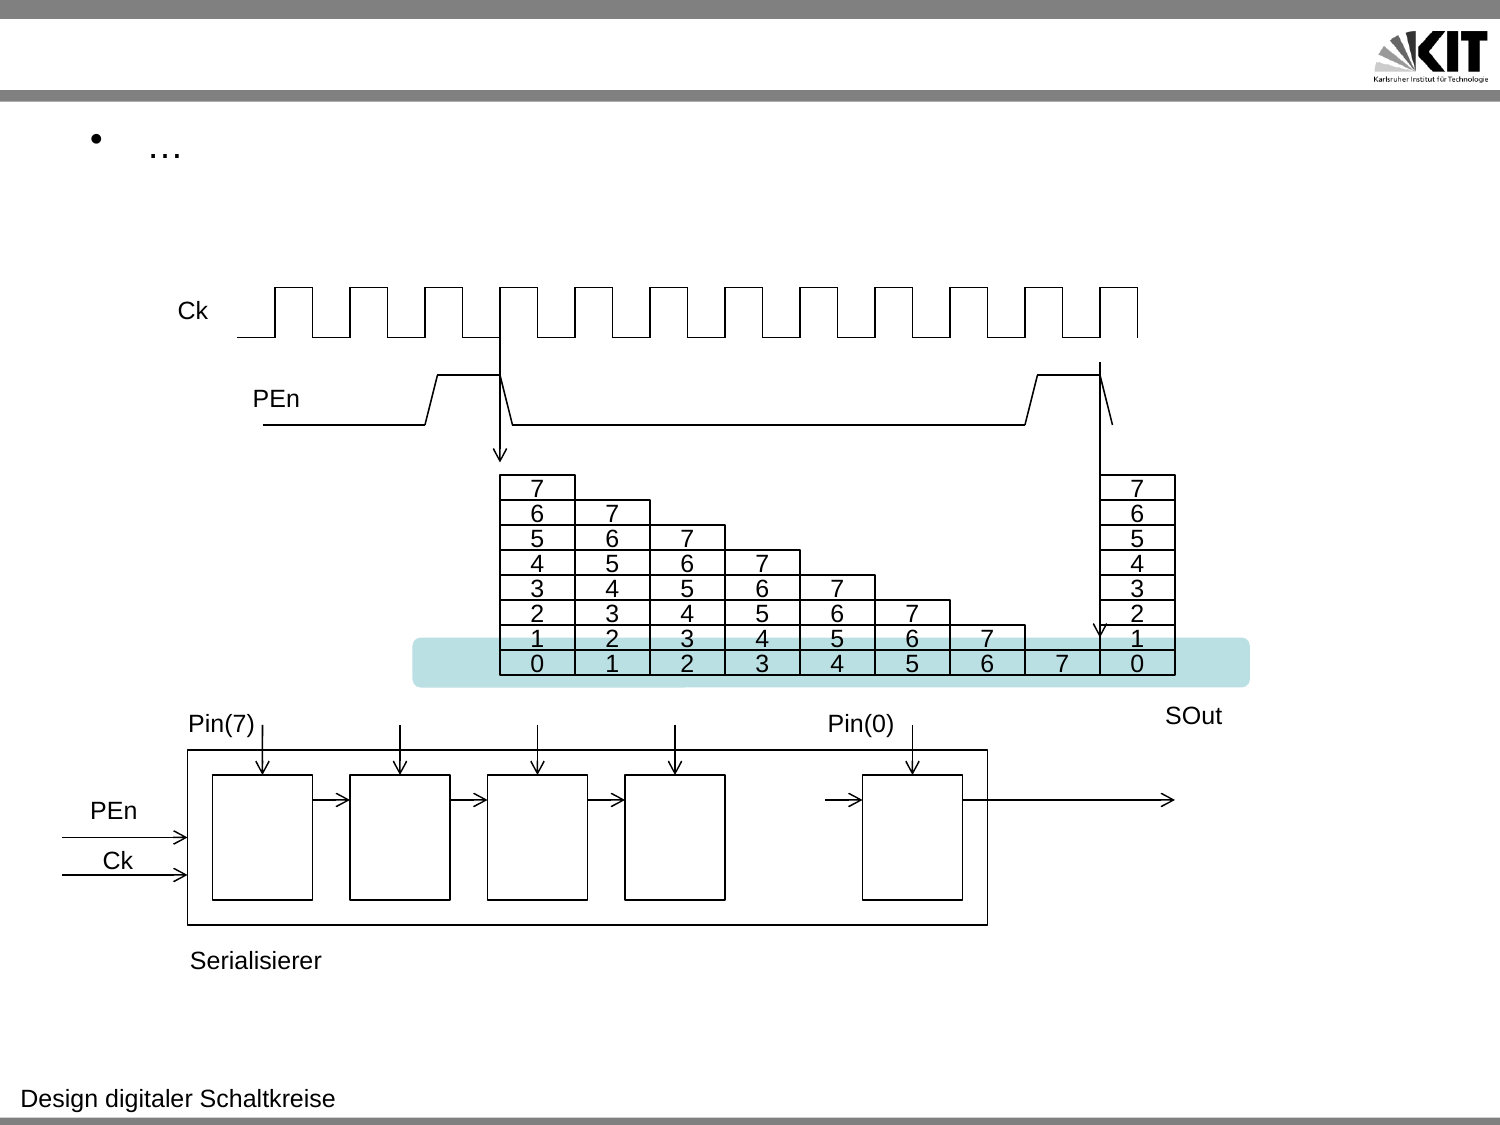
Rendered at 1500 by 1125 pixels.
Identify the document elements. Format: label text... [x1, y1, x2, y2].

text_box 2 [1104, 600, 1175, 624]
text_box 6 [949, 650, 1024, 675]
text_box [424, 374, 438, 426]
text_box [1099, 374, 1113, 426]
text_box PEn [75, 787, 153, 833]
text_box 4 [649, 600, 724, 624]
text_box 7 [874, 600, 950, 624]
text_box 1 [574, 650, 649, 675]
text_box 5 [499, 525, 574, 549]
text_box 3 [574, 600, 649, 624]
text_box 2 [574, 624, 649, 650]
text_box 5 [574, 549, 649, 575]
text_box PEn [237, 375, 315, 420]
text_box 6 [1104, 500, 1175, 525]
text_box 4 [724, 624, 799, 650]
list … [75, 113, 1425, 263]
text_box 6 [874, 624, 949, 650]
text_box 6 [799, 600, 874, 624]
text_box [412, 637, 1250, 688]
text_box 5 [649, 575, 724, 600]
text_box [187, 750, 988, 925]
text_box Pin(0) [812, 699, 910, 745]
text_box Serialisierer [175, 937, 337, 983]
text_box 0 [499, 650, 574, 675]
text_box 5 [724, 600, 799, 624]
text_box 2 [649, 650, 724, 675]
picture [1374, 31, 1488, 83]
text_box 3 [649, 624, 724, 650]
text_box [1024, 374, 1038, 426]
text_box 7 [1104, 474, 1175, 500]
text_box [504, 374, 513, 426]
text_box 6 [649, 549, 724, 575]
text_box 0 [1099, 650, 1175, 675]
text_box 4 [1104, 549, 1175, 575]
text_box Pin(7) [173, 699, 270, 745]
text_box 1 [1099, 624, 1175, 650]
text_box 5 [874, 650, 949, 675]
text_box 5 [799, 624, 874, 650]
text_box 2 [499, 600, 574, 624]
text_box 4 [799, 650, 874, 675]
text_box Ck [87, 846, 149, 874]
text_box 7 [799, 575, 875, 600]
text_box 6 [499, 500, 574, 525]
text_box 7 [499, 474, 575, 500]
text_box 7 [949, 624, 1025, 650]
text_box Ck [162, 287, 224, 333]
text_box 7 [574, 500, 650, 525]
text_box 7 [1024, 650, 1099, 675]
text_box SOut [1150, 692, 1238, 737]
text_box 4 [499, 549, 574, 575]
text_box 3 [1104, 575, 1175, 600]
text_box 5 [1104, 525, 1175, 549]
text_box 4 [574, 575, 649, 600]
text_box 3 [724, 650, 799, 675]
text_box 3 [499, 575, 574, 600]
text_box 7 [724, 549, 800, 575]
text_box 1 [499, 624, 574, 650]
text_box 6 [574, 525, 649, 549]
text_box 7 [649, 525, 725, 549]
text_box 6 [724, 575, 799, 600]
